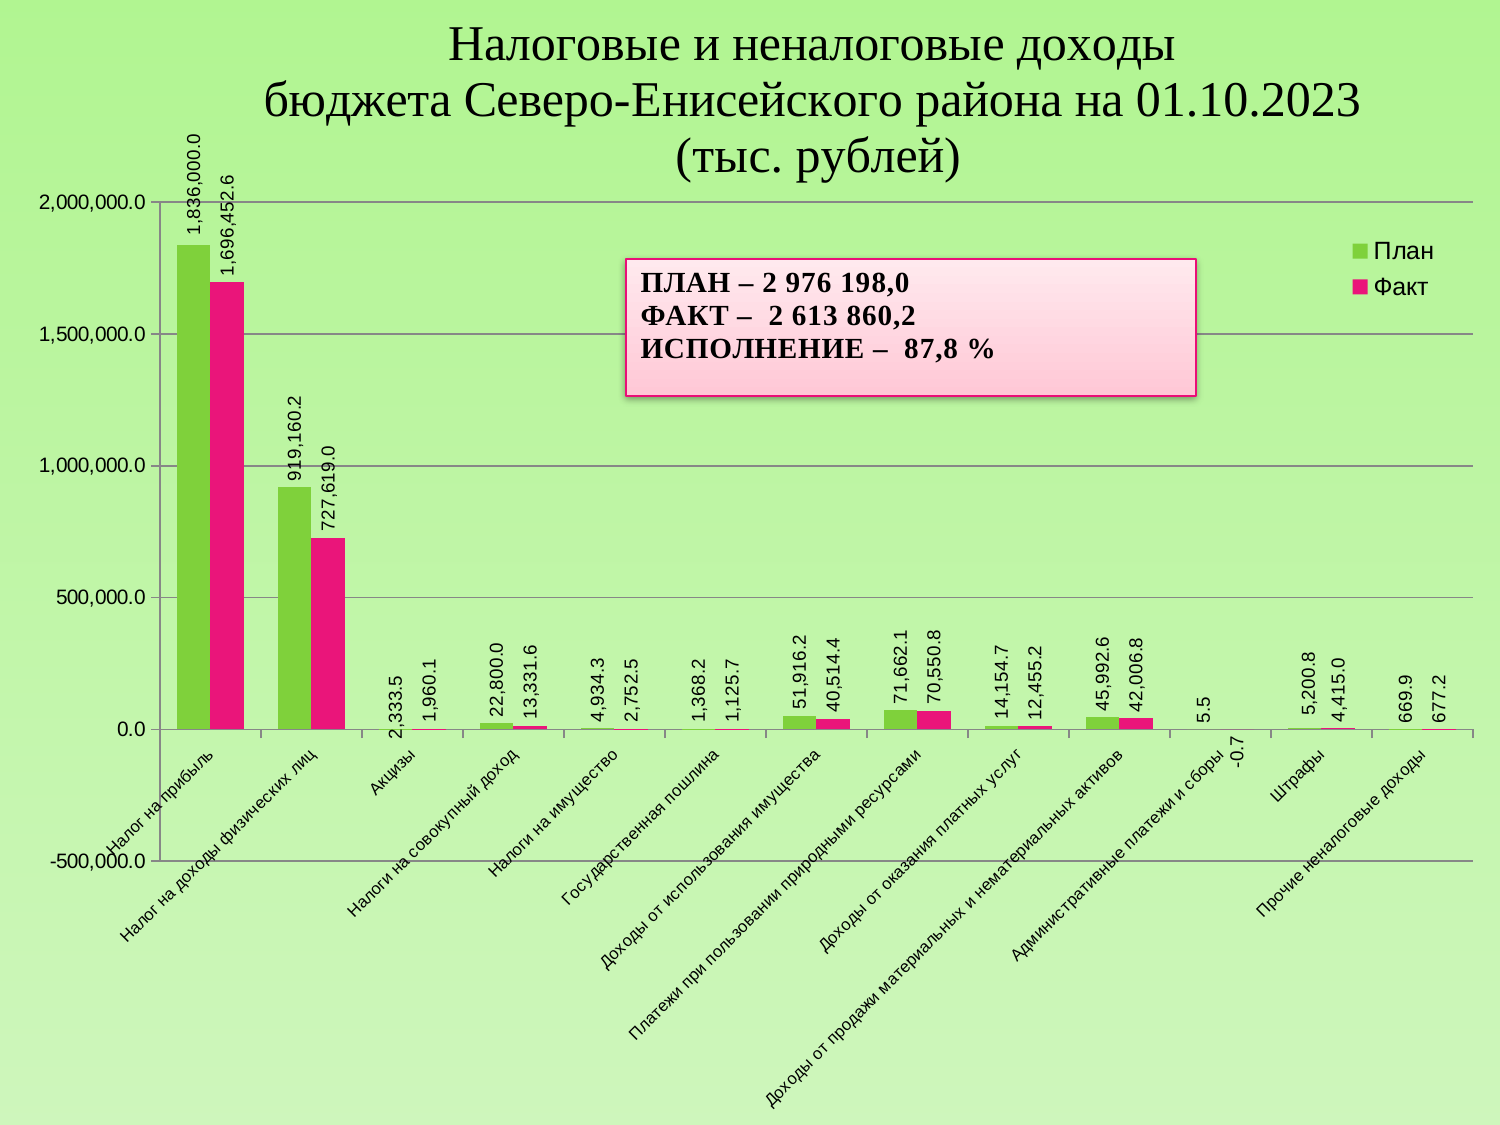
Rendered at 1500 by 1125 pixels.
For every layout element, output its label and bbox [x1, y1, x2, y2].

chart [0, 0, 1500, 1125]
